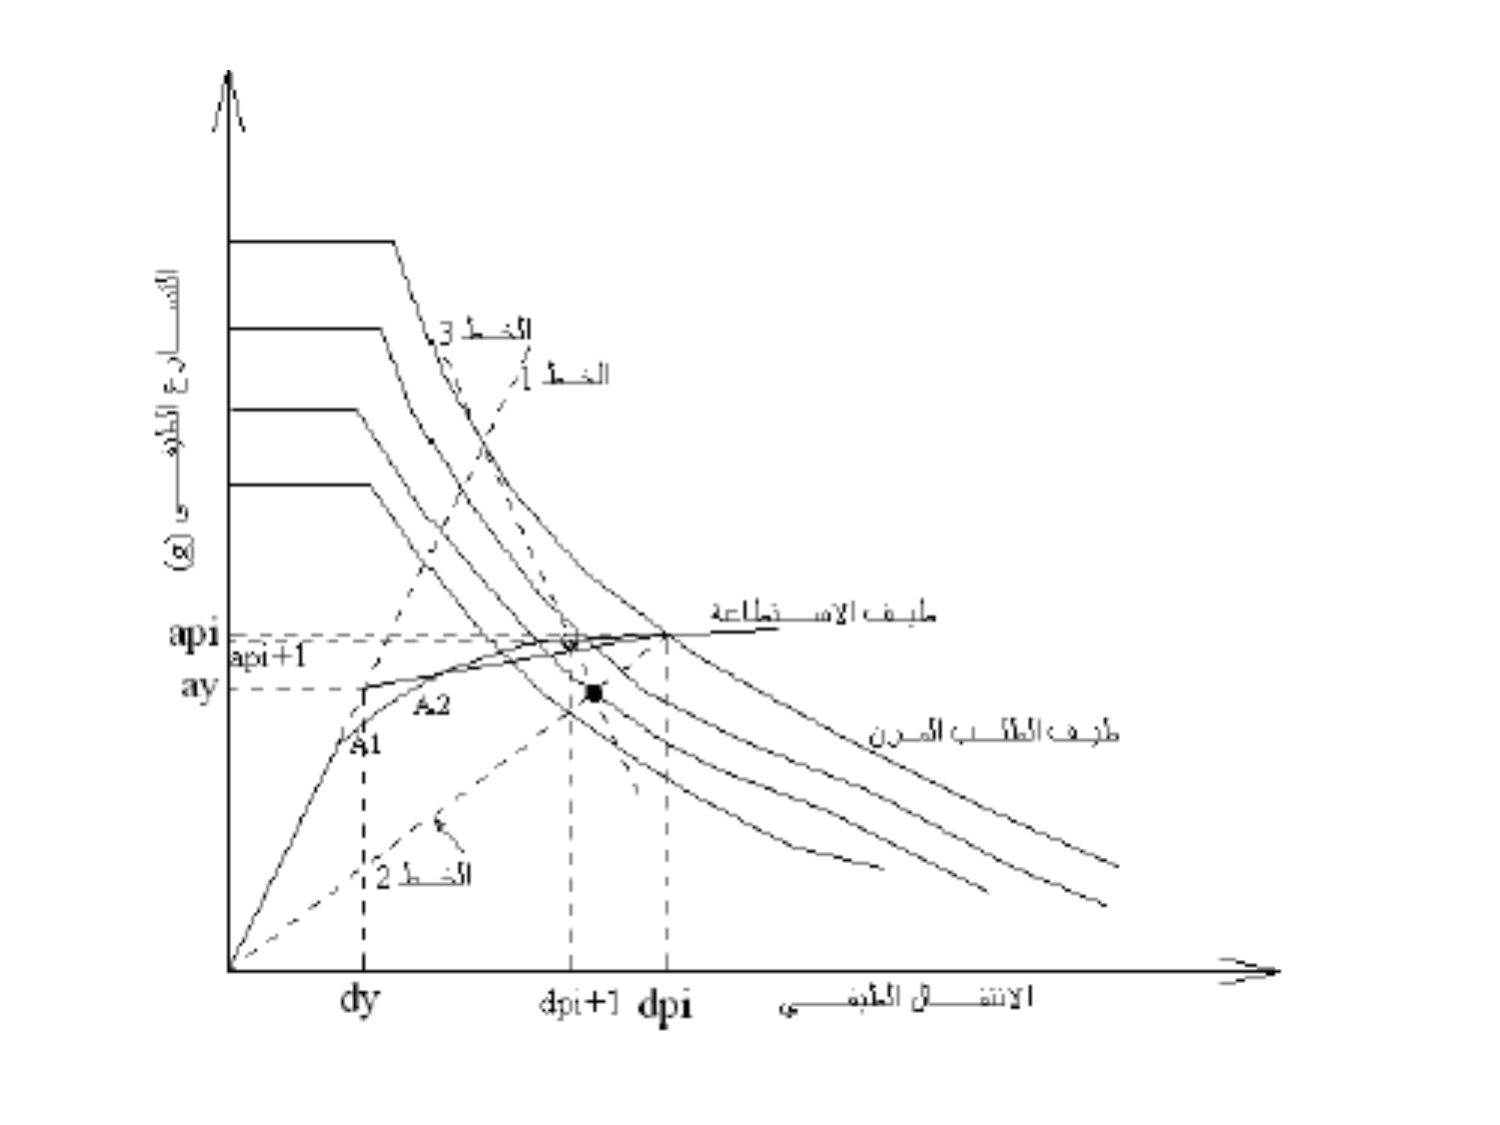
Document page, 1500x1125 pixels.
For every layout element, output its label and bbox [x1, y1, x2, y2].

list [105, 70, 1316, 1055]
